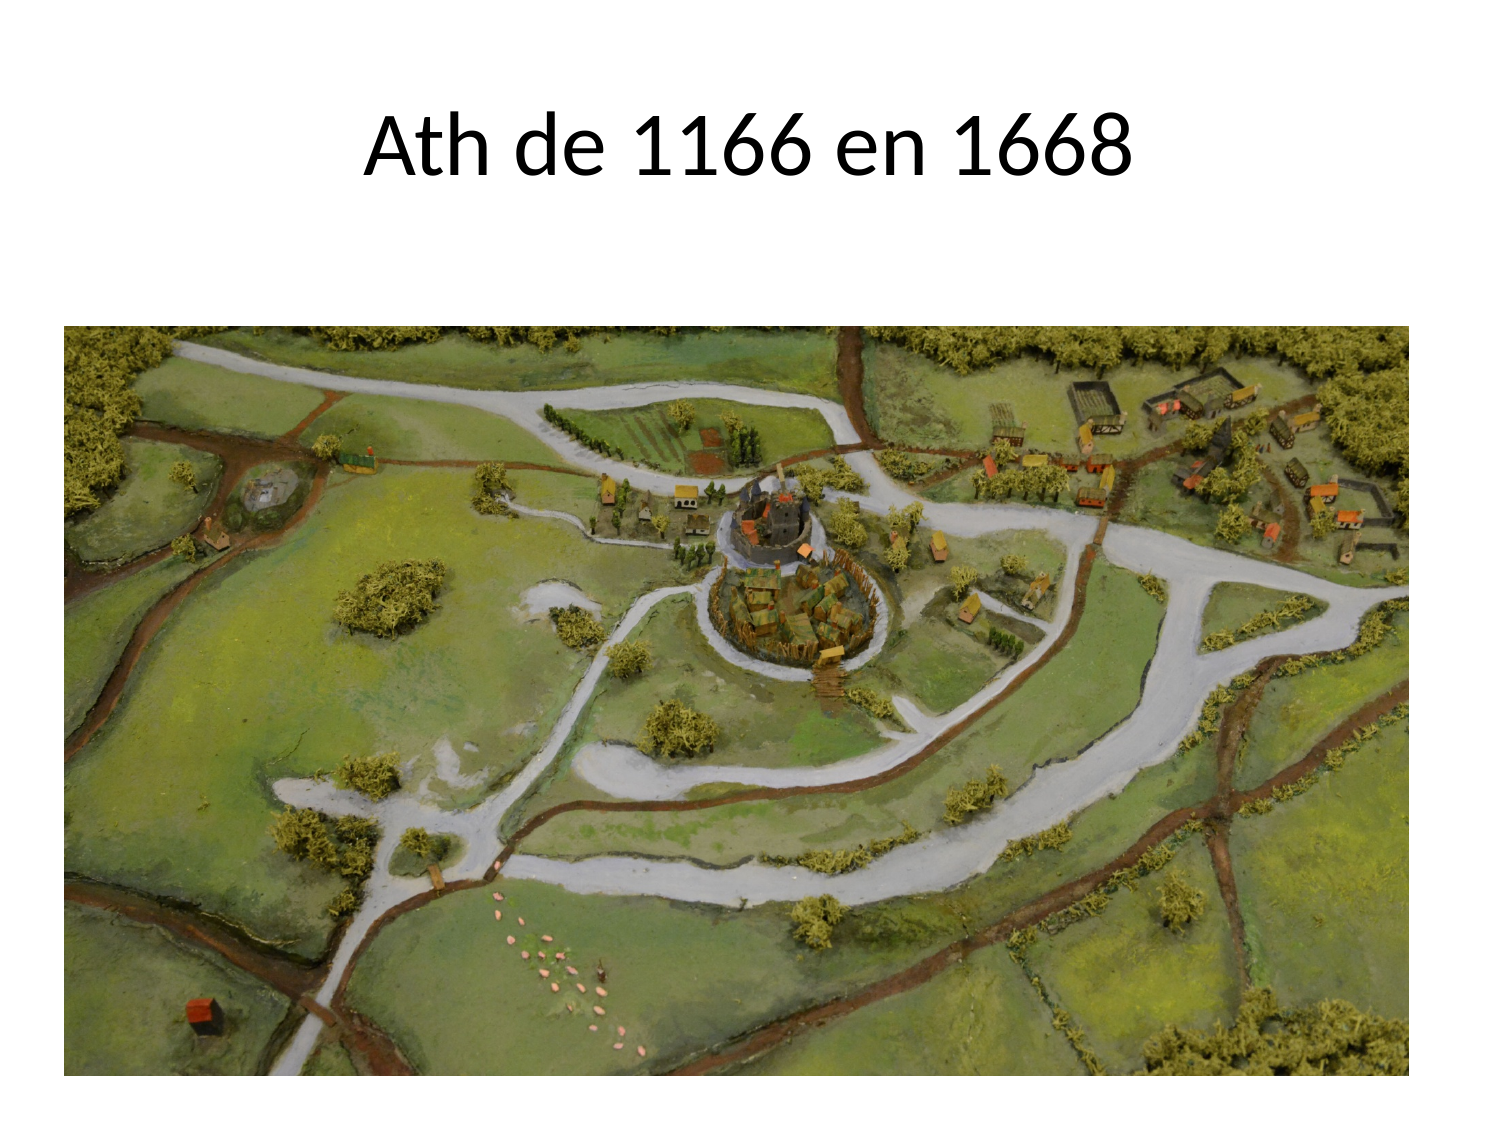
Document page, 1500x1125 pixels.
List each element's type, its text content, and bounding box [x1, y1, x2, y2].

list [64, 326, 1409, 1077]
title Ath de 1166 en 1668 [75, 45, 1425, 233]
